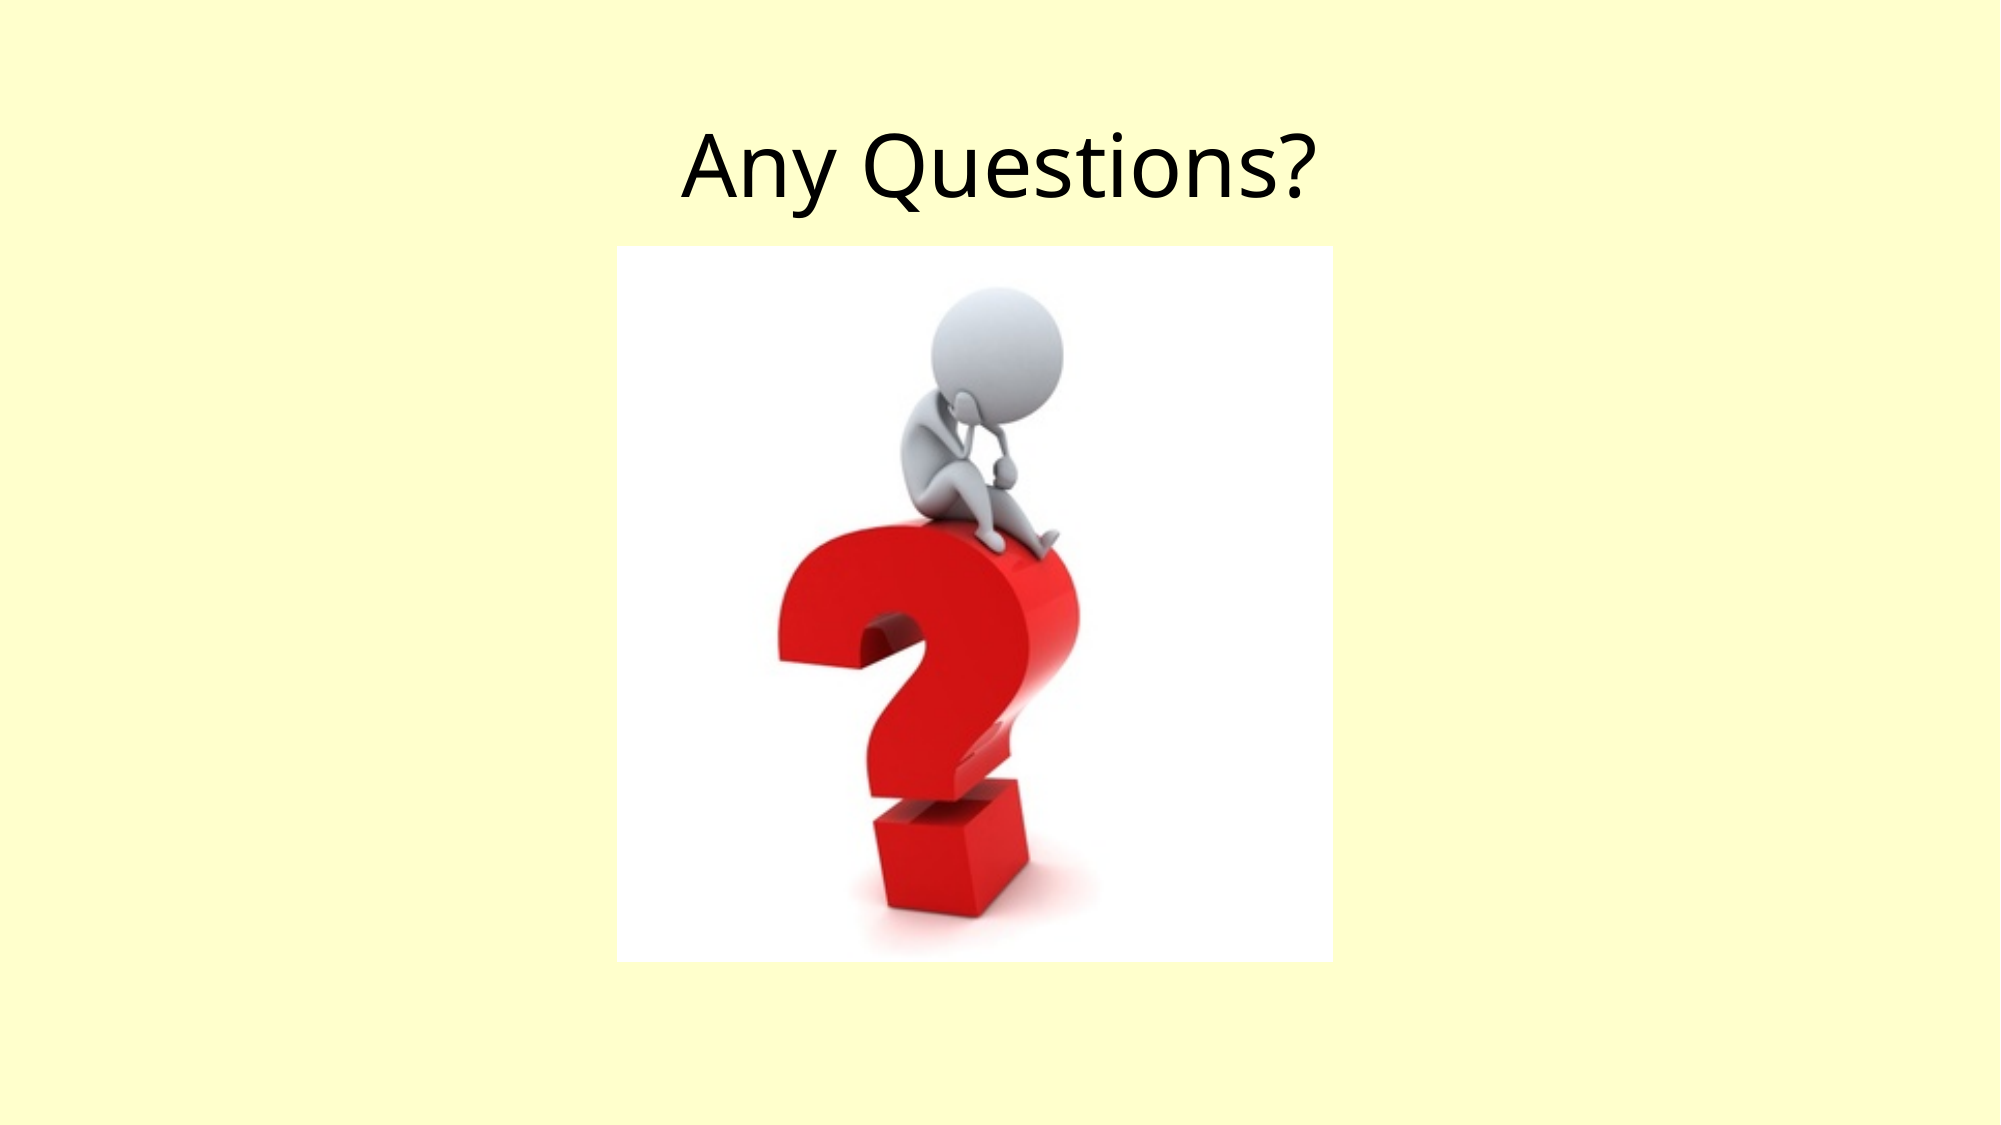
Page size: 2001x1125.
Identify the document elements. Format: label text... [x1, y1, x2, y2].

title Any Questions? [137, 59, 1863, 278]
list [617, 246, 1333, 962]
